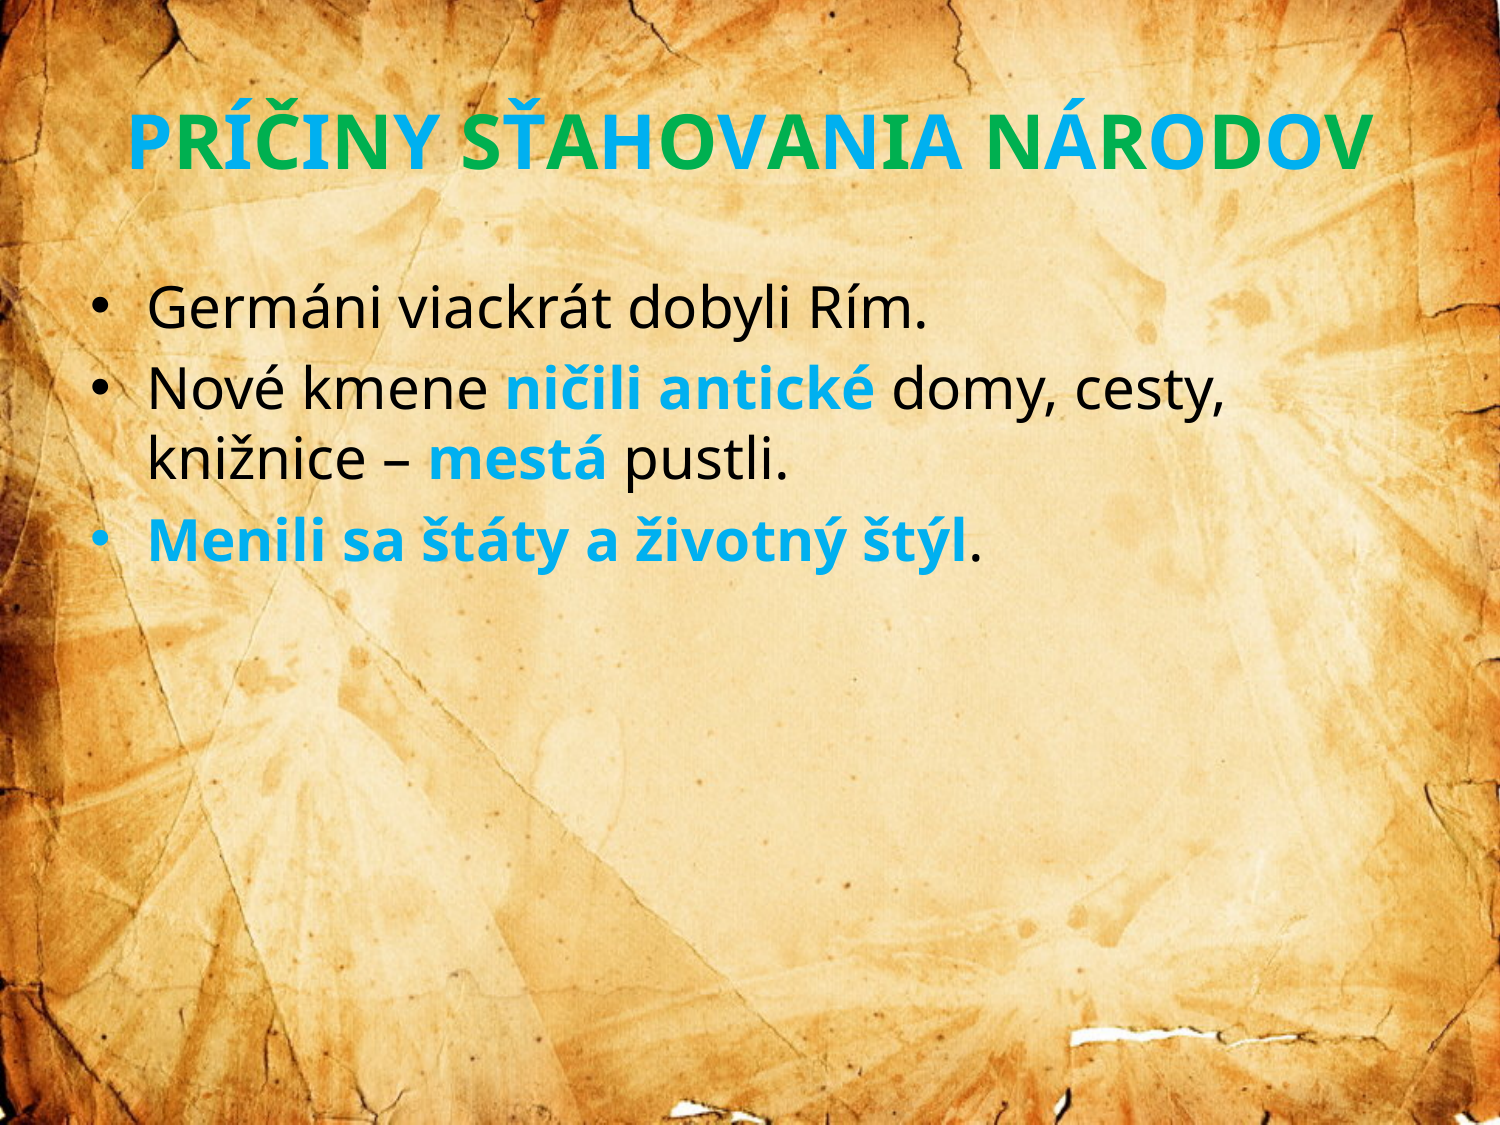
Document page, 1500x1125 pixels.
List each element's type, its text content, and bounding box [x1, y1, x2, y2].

picture [0, 0, 1500, 1125]
list Germáni viackrát dobyli Rím. Nové kmene ničili antické domy, cesty, knižnice – mestá pustli. Menili sa štáty a životný štýl. [75, 262, 1425, 1005]
title Príčiny sťahovania národov [75, 45, 1425, 233]
